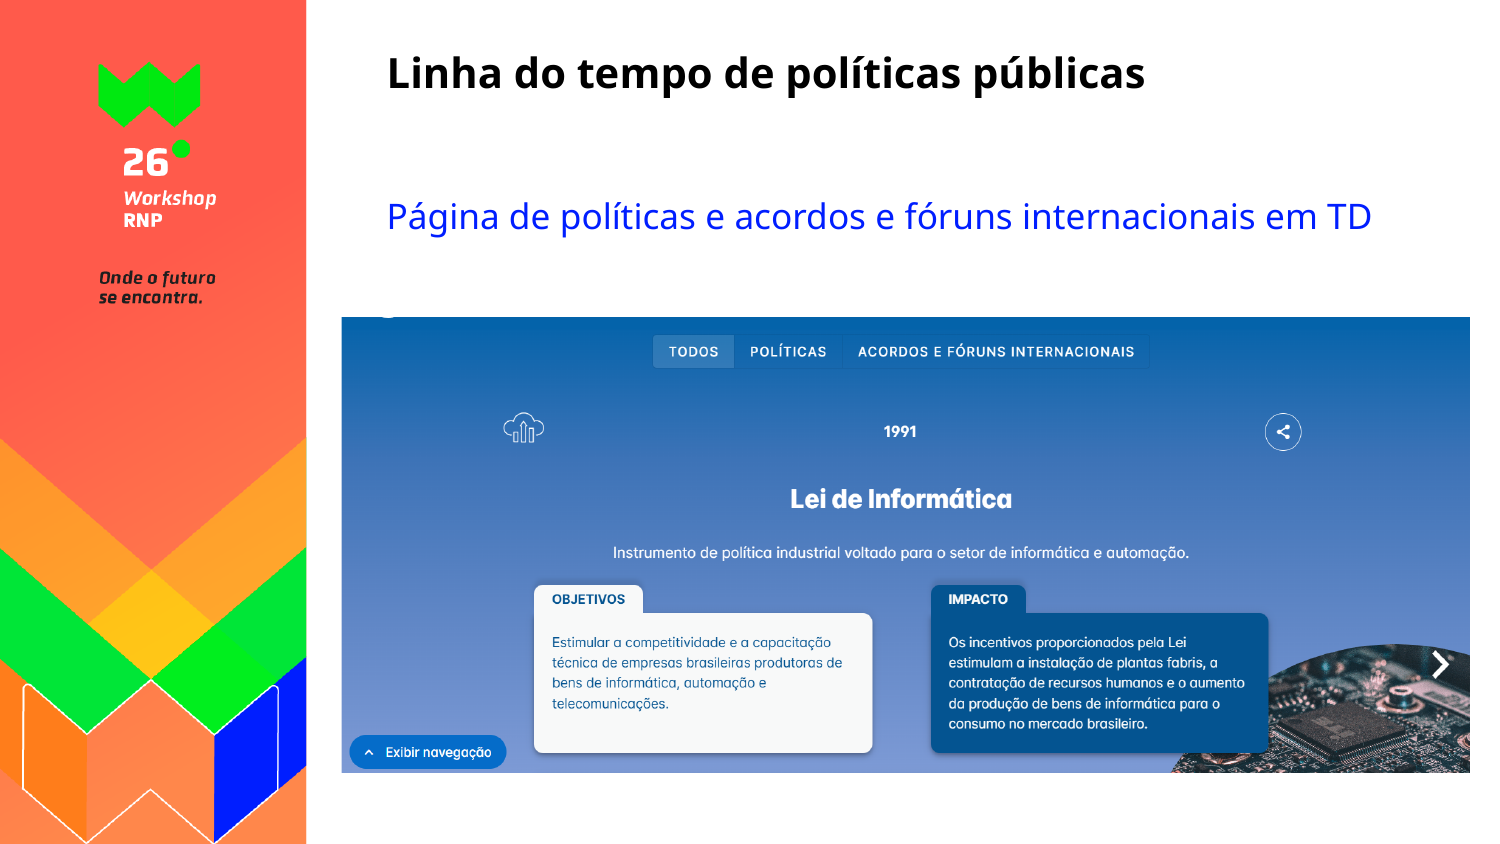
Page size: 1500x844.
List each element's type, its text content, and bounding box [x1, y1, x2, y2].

picture [0, 0, 1500, 844]
list Página de políticas e acordos e fóruns internacionais em TD [371, 191, 1440, 255]
title Linha do tempo de políticas públicas [371, 45, 1440, 129]
